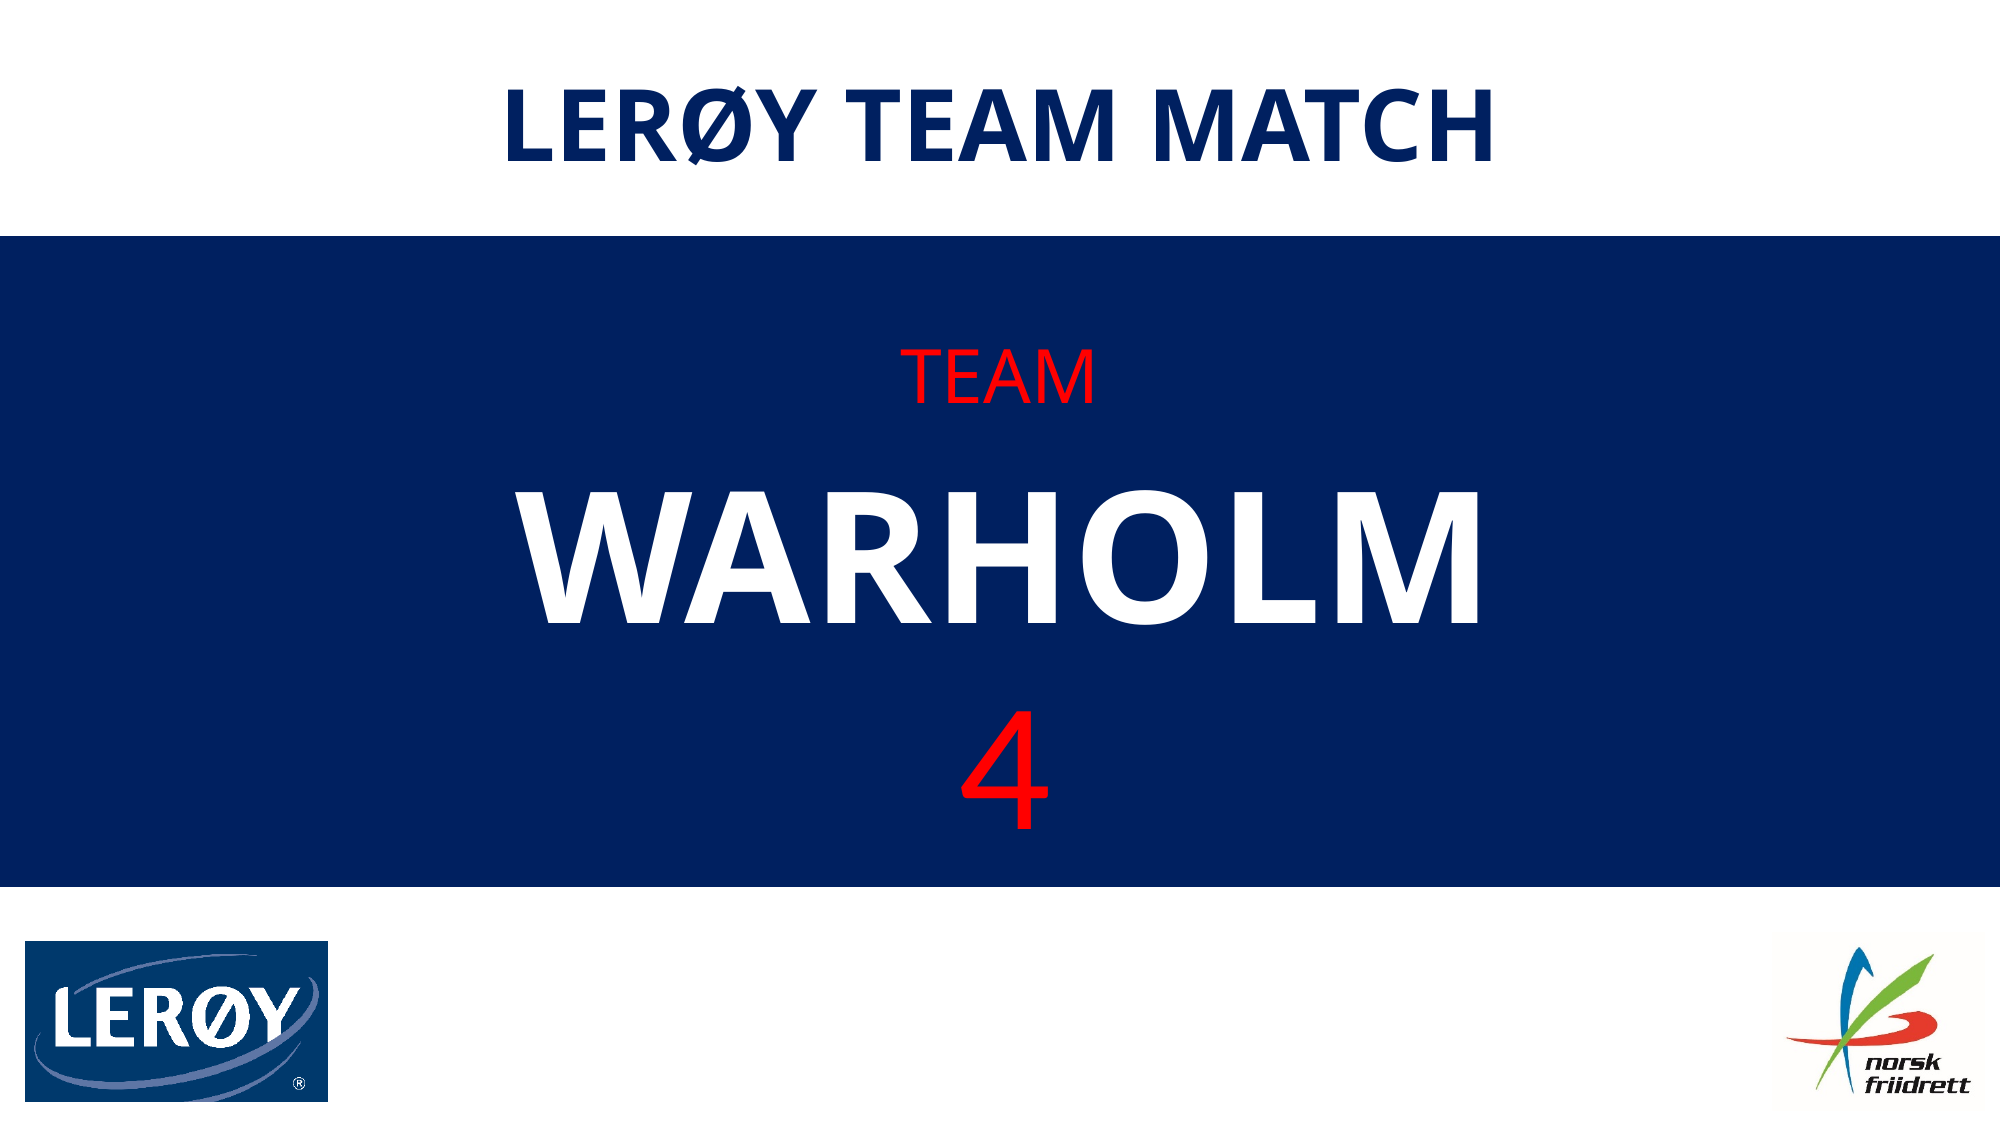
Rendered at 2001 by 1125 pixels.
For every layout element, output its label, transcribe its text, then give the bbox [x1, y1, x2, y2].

text_box [0, 236, 2000, 887]
text_box TEAM [777, 320, 1222, 426]
text_box WARHOLM [131, 432, 1879, 638]
picture [1772, 932, 1985, 1111]
text_box 4 [131, 638, 1879, 874]
picture [25, 941, 328, 1102]
text_box LERØY TEAM MATCH [55, 54, 1945, 190]
